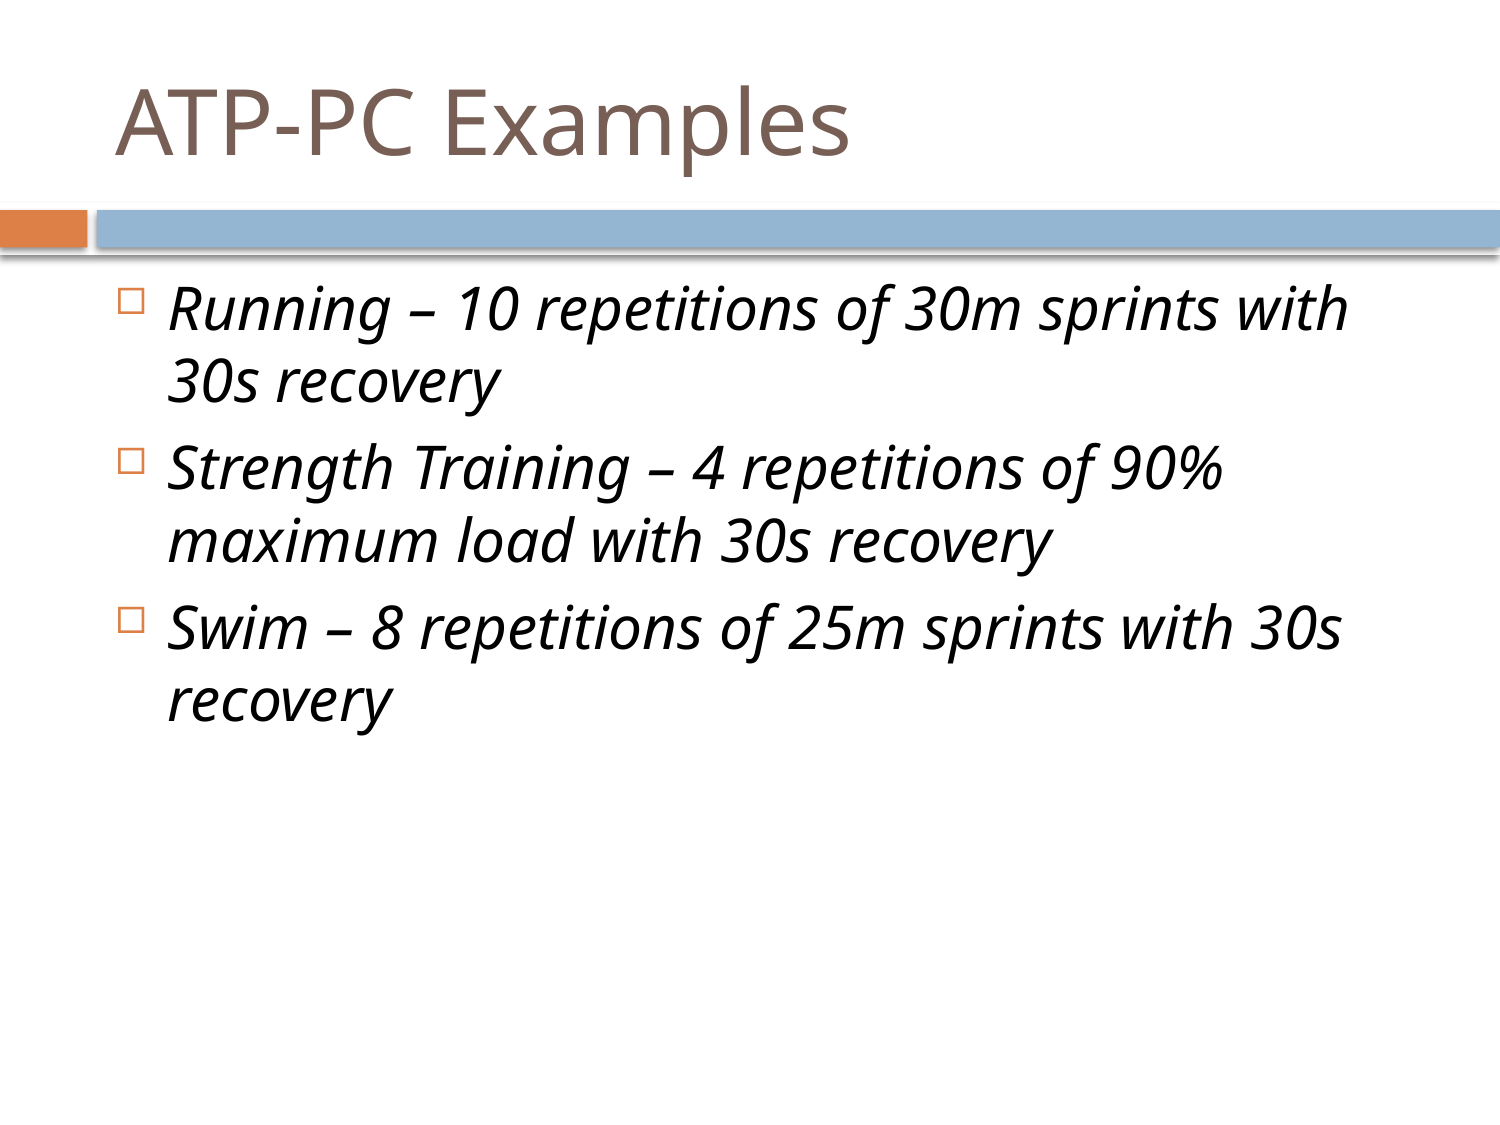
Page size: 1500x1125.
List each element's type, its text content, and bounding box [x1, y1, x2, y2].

list Running – 10 repetitions of 30m sprints with 30s recovery Strength Training – 4 repetitions of 90% maximum load with 30s recovery Swim – 8 repetitions of 25m sprints with 30s recovery [100, 262, 1438, 1000]
title ATP-PC Examples [100, 37, 1438, 200]
